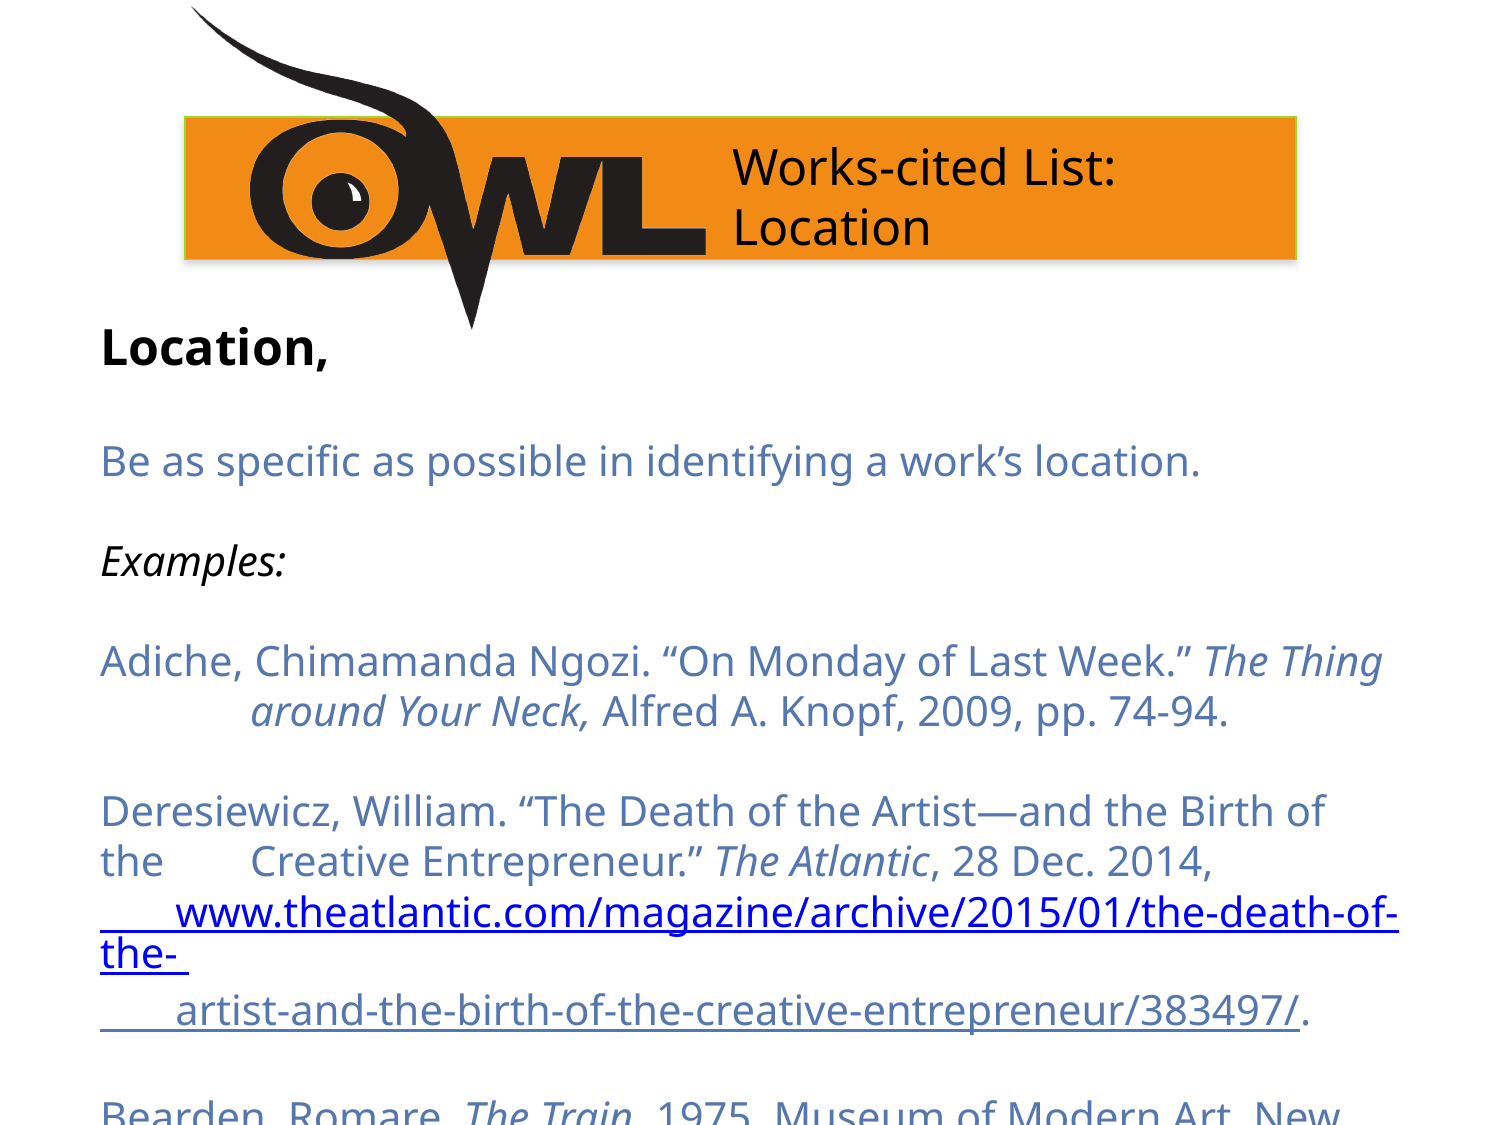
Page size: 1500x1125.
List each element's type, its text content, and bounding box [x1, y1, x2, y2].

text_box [184, 0, 1297, 332]
text_box Location, Be as specific as possible in identifying a work’s location. Examples: Adiche, Chimamanda Ngozi. “On Monday of Last Week.” The Thing around Your Neck, Alfred A. Knopf, 2009, pp. 74-94. Deresiewicz, William. “The Death of the Artist—and the Birth of the Creative Entrepreneur.” The Atlantic, 28 Dec. 2014, www.theatlantic.com/magazine/archive/2015/01/the-death-of-the- artist-and-the-birth-of-the-creative-entrepreneur/383497/. Bearden, Romare. The Train. 1975, Museum of Modern Art, New York. [85, 307, 1415, 1125]
